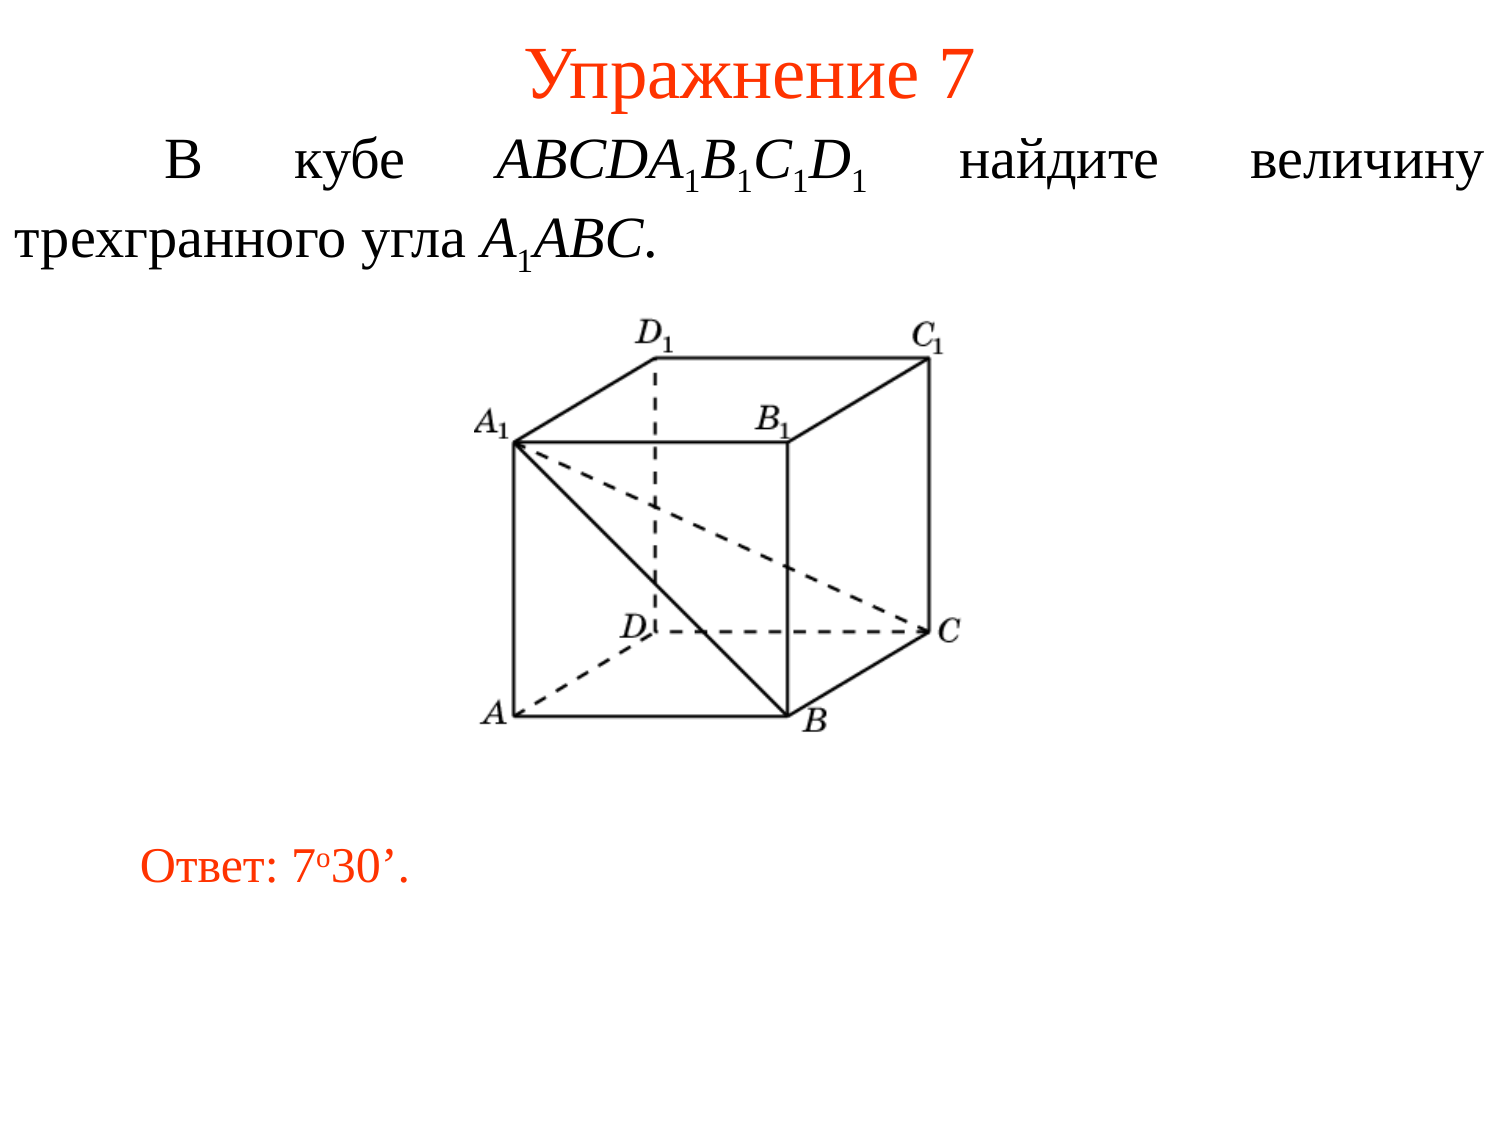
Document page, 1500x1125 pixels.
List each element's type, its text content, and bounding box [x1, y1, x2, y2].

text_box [474, 312, 963, 743]
text_box В кубе ABCDA1B1C1D1 найдите величину трехгранного угла A1ABC. [0, 112, 1500, 287]
text_box Ответ: 7о30’. [124, 824, 638, 900]
title Упражнение 7 [112, 24, 1388, 113]
